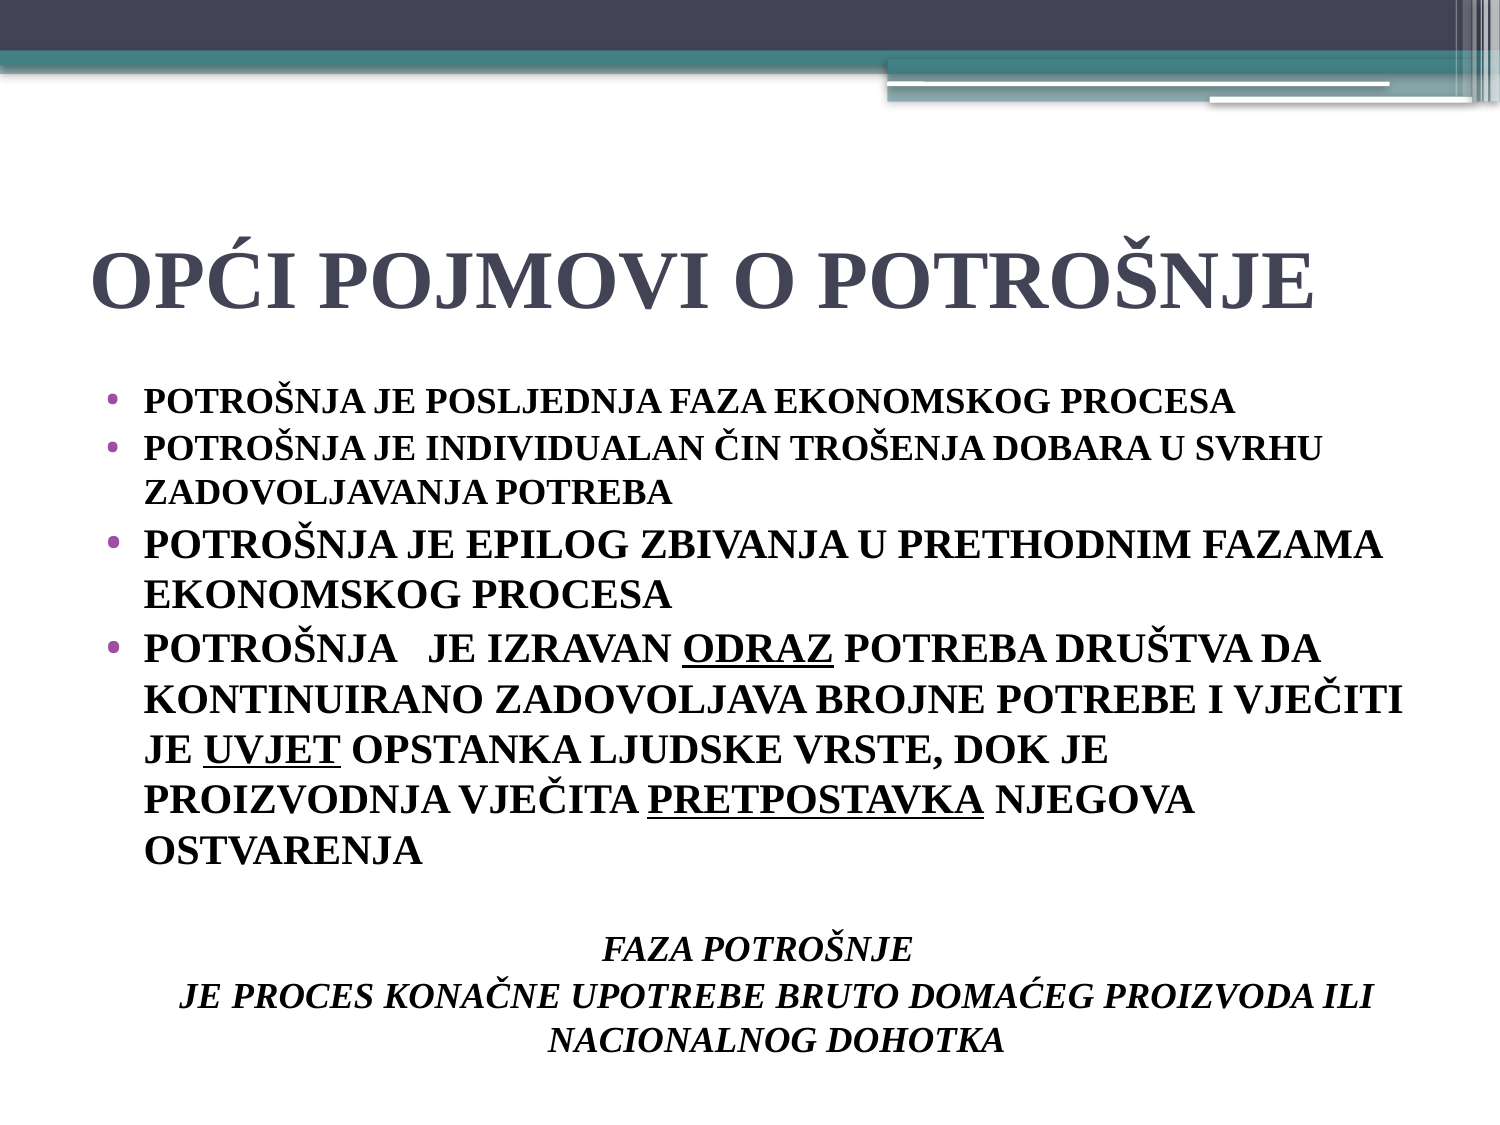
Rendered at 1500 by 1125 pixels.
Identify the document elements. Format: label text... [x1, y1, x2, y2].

list POTROŠNJA JE POSLJEDNJA FAZA EKONOMSKOG PROCESA POTROŠNJA JE INDIVIDUALAN ČIN TROŠENJA DOBARA U SVRHU ZADOVOLJAVANJA POTREBA POTROŠNJA JE EPILOG ZBIVANJA U PRETHODNIM FAZAMA EKONOMSKOG PROCESA POTROŠNJA JE IZRAVAN ODRAZ POTREBA DRUŠTVA DA KONTINUIRANO ZADOVOLJAVA BROJNE POTREBE I VJEČITI JE UVJET OPSTANKA LJUDSKE VRSTE, DOK JE PROIZVODNJA VJEČITA PRETPOSTAVKA NJEGOVA OSTVARENJA FAZA POTROŠNJE JE PROCES KONAČNE UPOTREBE BRUTO DOMAĆEG PROIZVODA ILI NACIONALNOG DOHOTKA [75, 368, 1425, 1079]
title OPĆI POJMOVI O POTROŠNJE [75, 187, 1425, 363]
